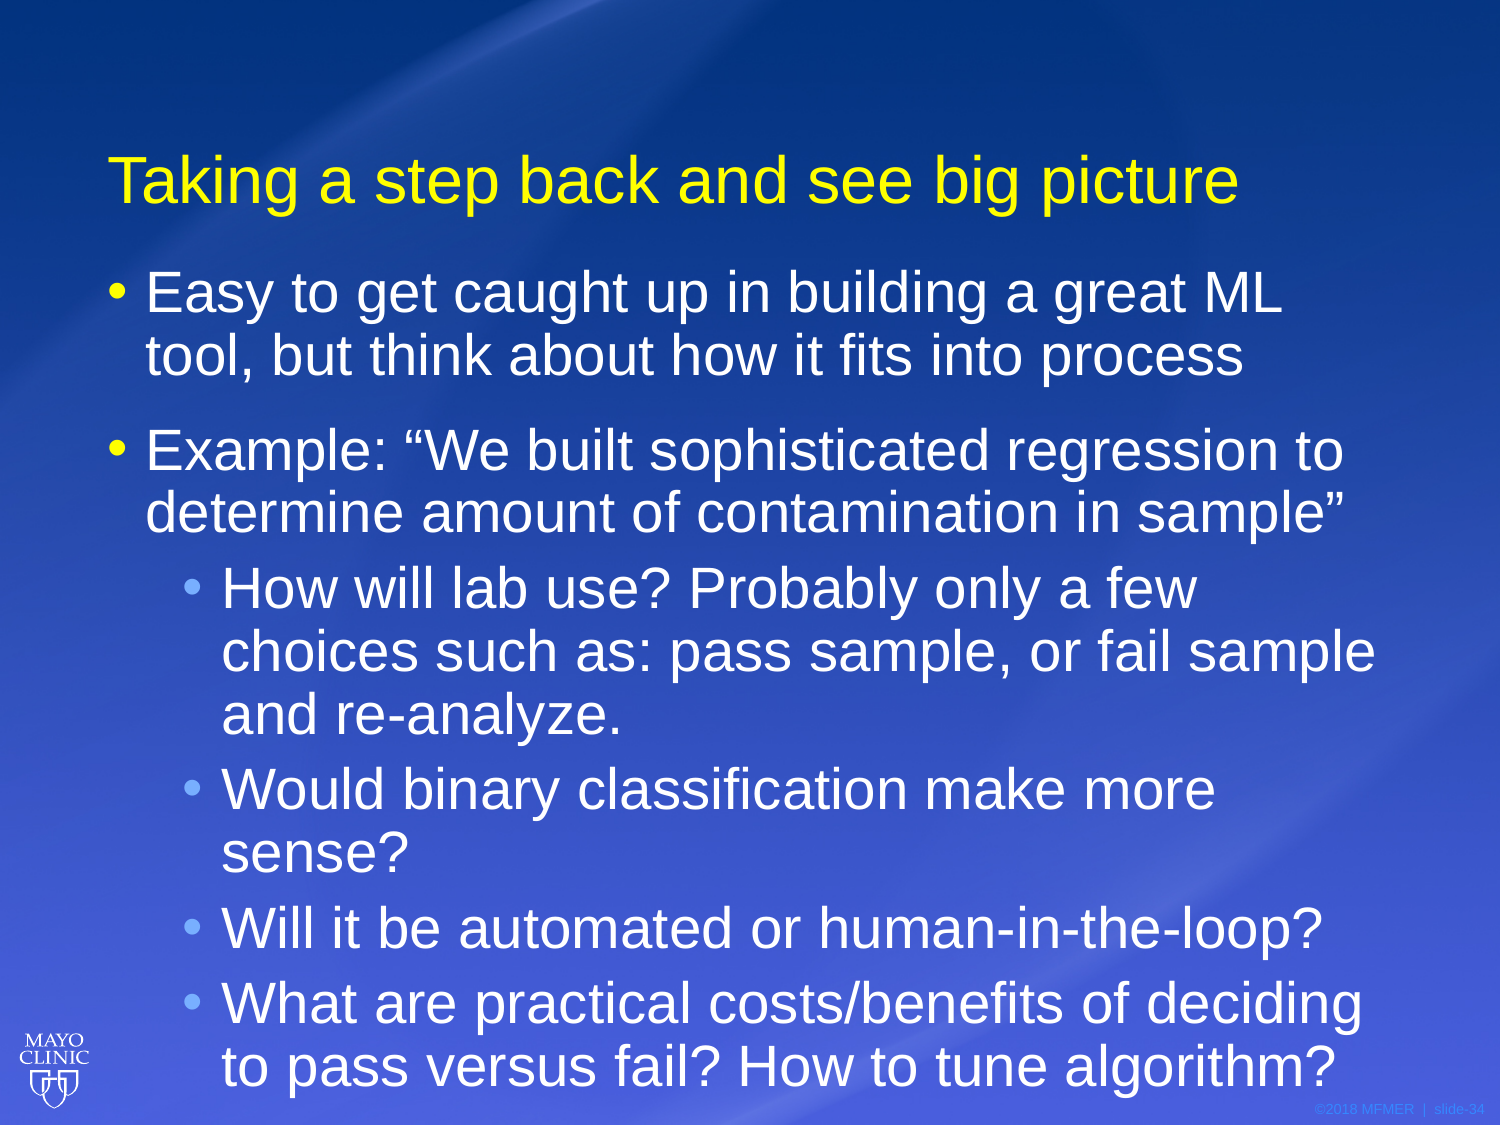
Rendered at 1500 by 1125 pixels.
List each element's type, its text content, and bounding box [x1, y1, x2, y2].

title Taking a step back and see big picture [108, 0, 1392, 224]
list Easy to get caught up in building a great ML tool, but think about how it fits into process Example: “We built sophisticated regression to determine amount of contamination in sample” How will lab use? Probably only a few choices such as: pass sample, or fail sample and re-analyze. Would binary classification make more sense? Will it be automated or human-in-the-loop? What are practical costs/benefits of deciding to pass versus fail? How to tune algorithm? [108, 224, 1392, 1075]
picture [0, 0, 1500, 1125]
